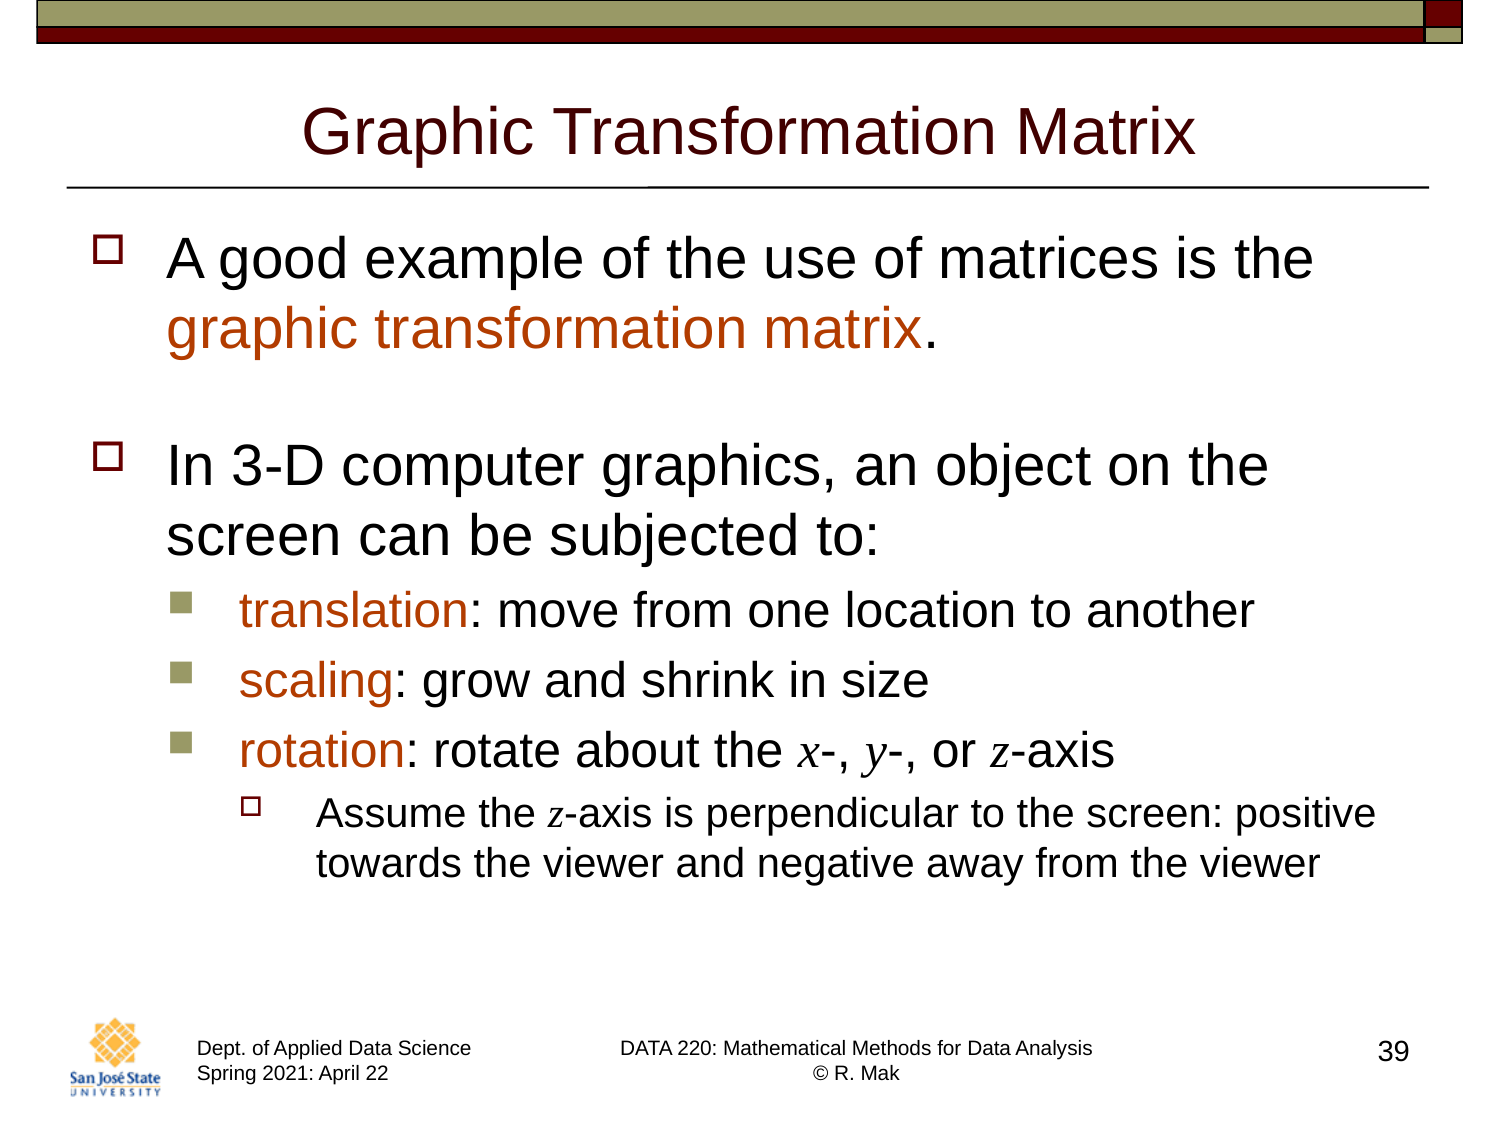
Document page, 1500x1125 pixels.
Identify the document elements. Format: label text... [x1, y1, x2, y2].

slide_number 39 [1305, 1025, 1425, 1100]
picture [60, 1012, 166, 1112]
list A good example of the use of matrices is the graphic transformation matrix. In 3-D computer graphics, an object on the screen can be subjected to: translation: move from one location to another scaling: grow and shrink in size rotation: rotate about the x-, y-, or z-axis Assume the z-axis is perpendicular to the screen: positive towards the viewer and negative away from the viewer [75, 212, 1425, 1006]
title Graphic Transformation Matrix [75, 67, 1425, 175]
